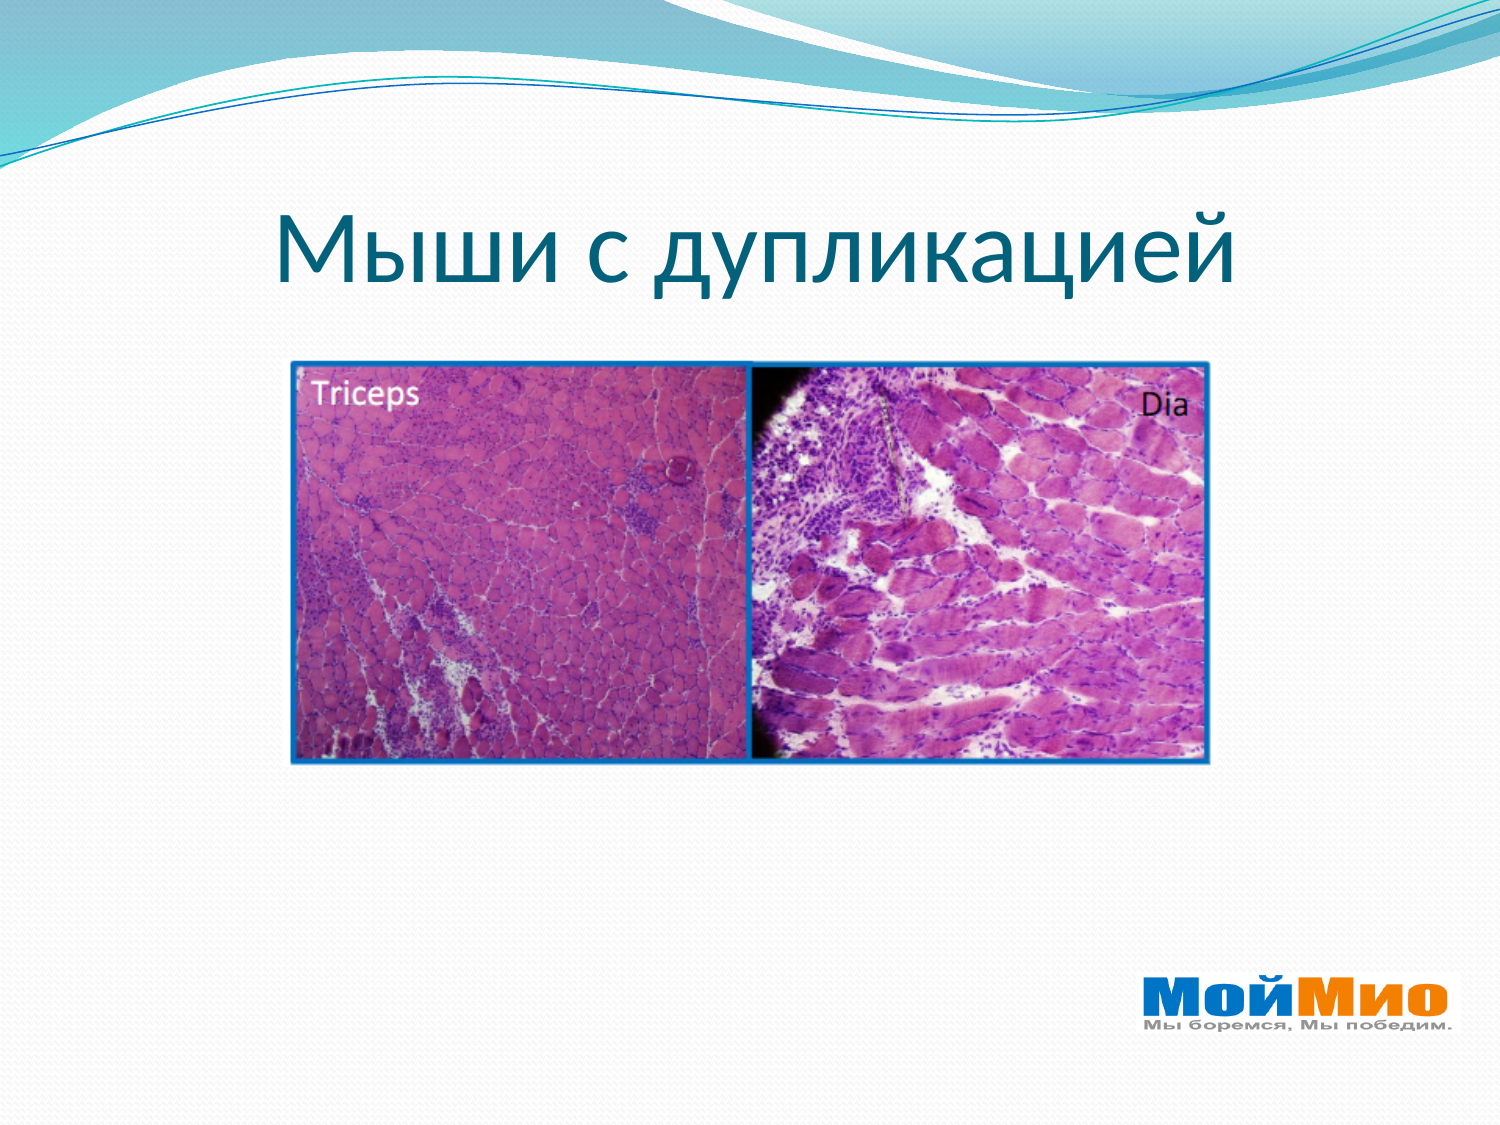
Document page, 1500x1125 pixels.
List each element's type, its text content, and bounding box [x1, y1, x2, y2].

title Мыши с дупликацией [75, 115, 1438, 303]
picture [1136, 972, 1462, 1034]
picture [283, 358, 1217, 767]
